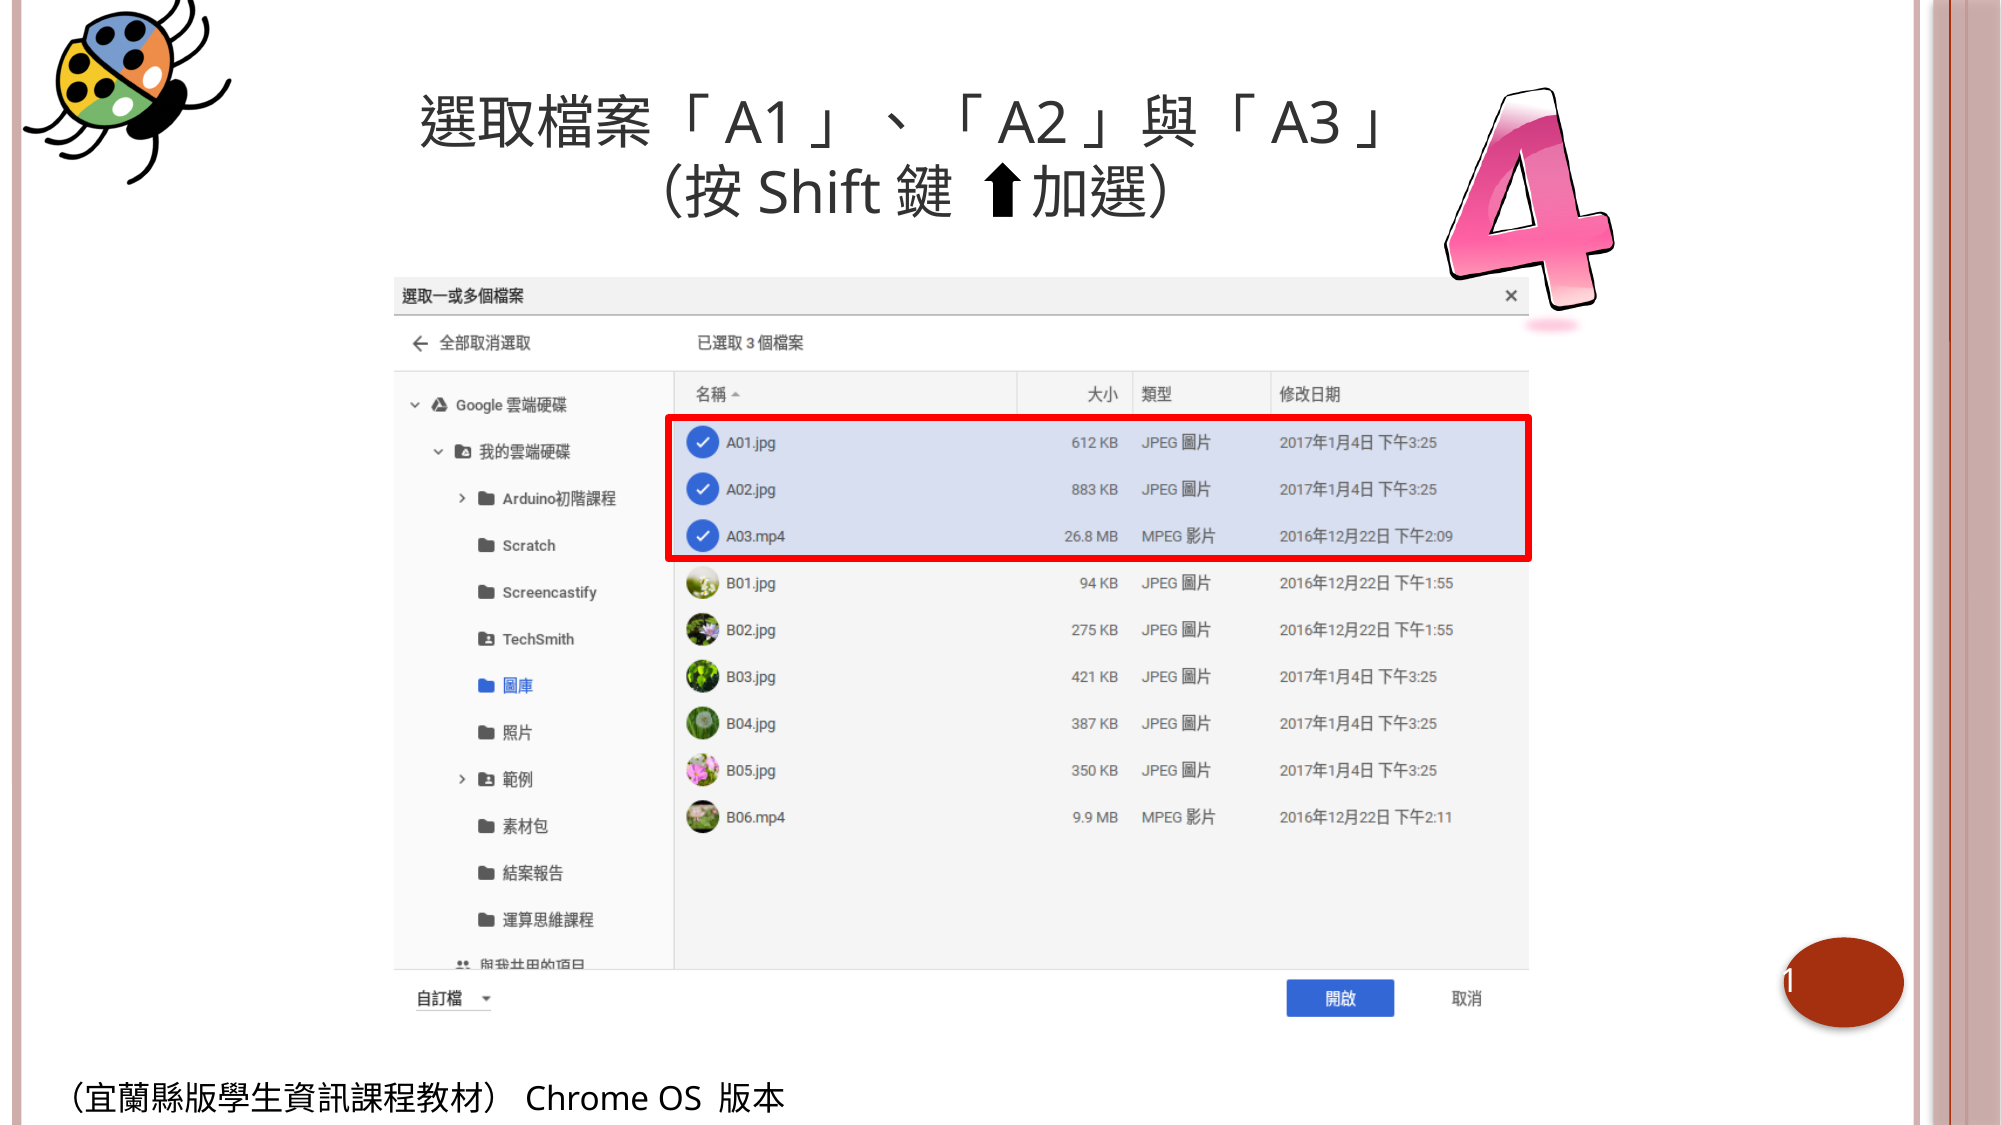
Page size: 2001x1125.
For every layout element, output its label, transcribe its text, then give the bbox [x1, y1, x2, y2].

picture [2, 0, 240, 205]
title 選取檔案「A1」、「A2」與「A3」 （按Shift鍵 加選） [99, 45, 1734, 233]
text_box [976, 157, 1029, 222]
picture [394, 77, 1659, 1025]
